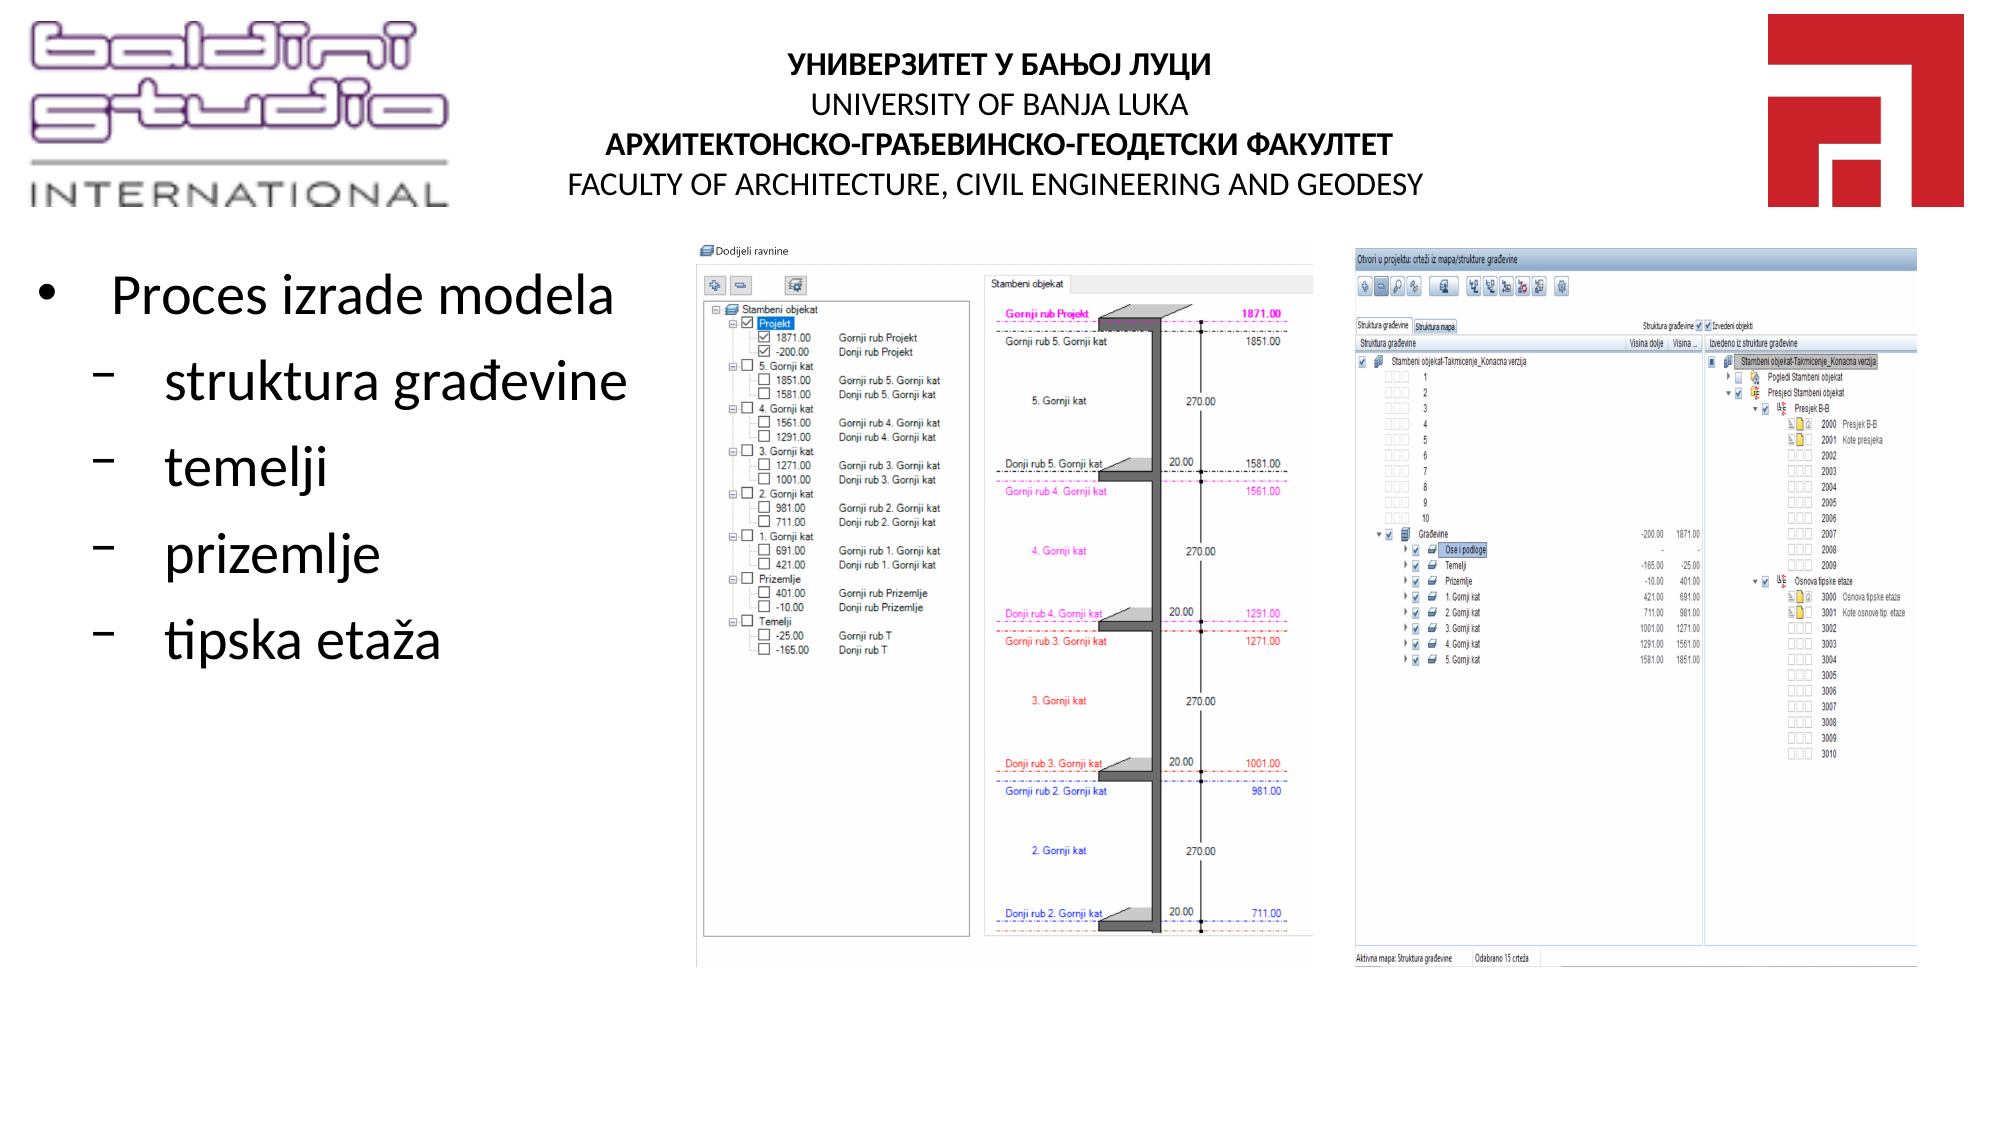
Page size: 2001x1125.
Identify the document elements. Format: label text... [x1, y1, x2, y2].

text_box temelji [0, 420, 695, 506]
picture [1355, 248, 1917, 967]
picture [22, 21, 458, 207]
text_box tipska etaža [0, 593, 695, 679]
picture [695, 240, 1314, 967]
text_box prizemlje [0, 507, 695, 593]
text_box Proces izrade modela [22, 248, 695, 334]
picture [1768, 14, 1964, 207]
text_box struktura građevine [0, 334, 695, 420]
text_box УНИВЕРЗИТЕТ У БАЊОЈ ЛУЦИ UNIVERSITY OF BANJA LUKA AРХИТЕКТОНСКО-ГРАЂЕВИНСКО-ГЕОДЕТСКИ ФАКУЛТЕТ FACULTY OF ARCHITECTURE, CIVIL ENGINEERING AND GEODESY [501, 34, 1499, 210]
